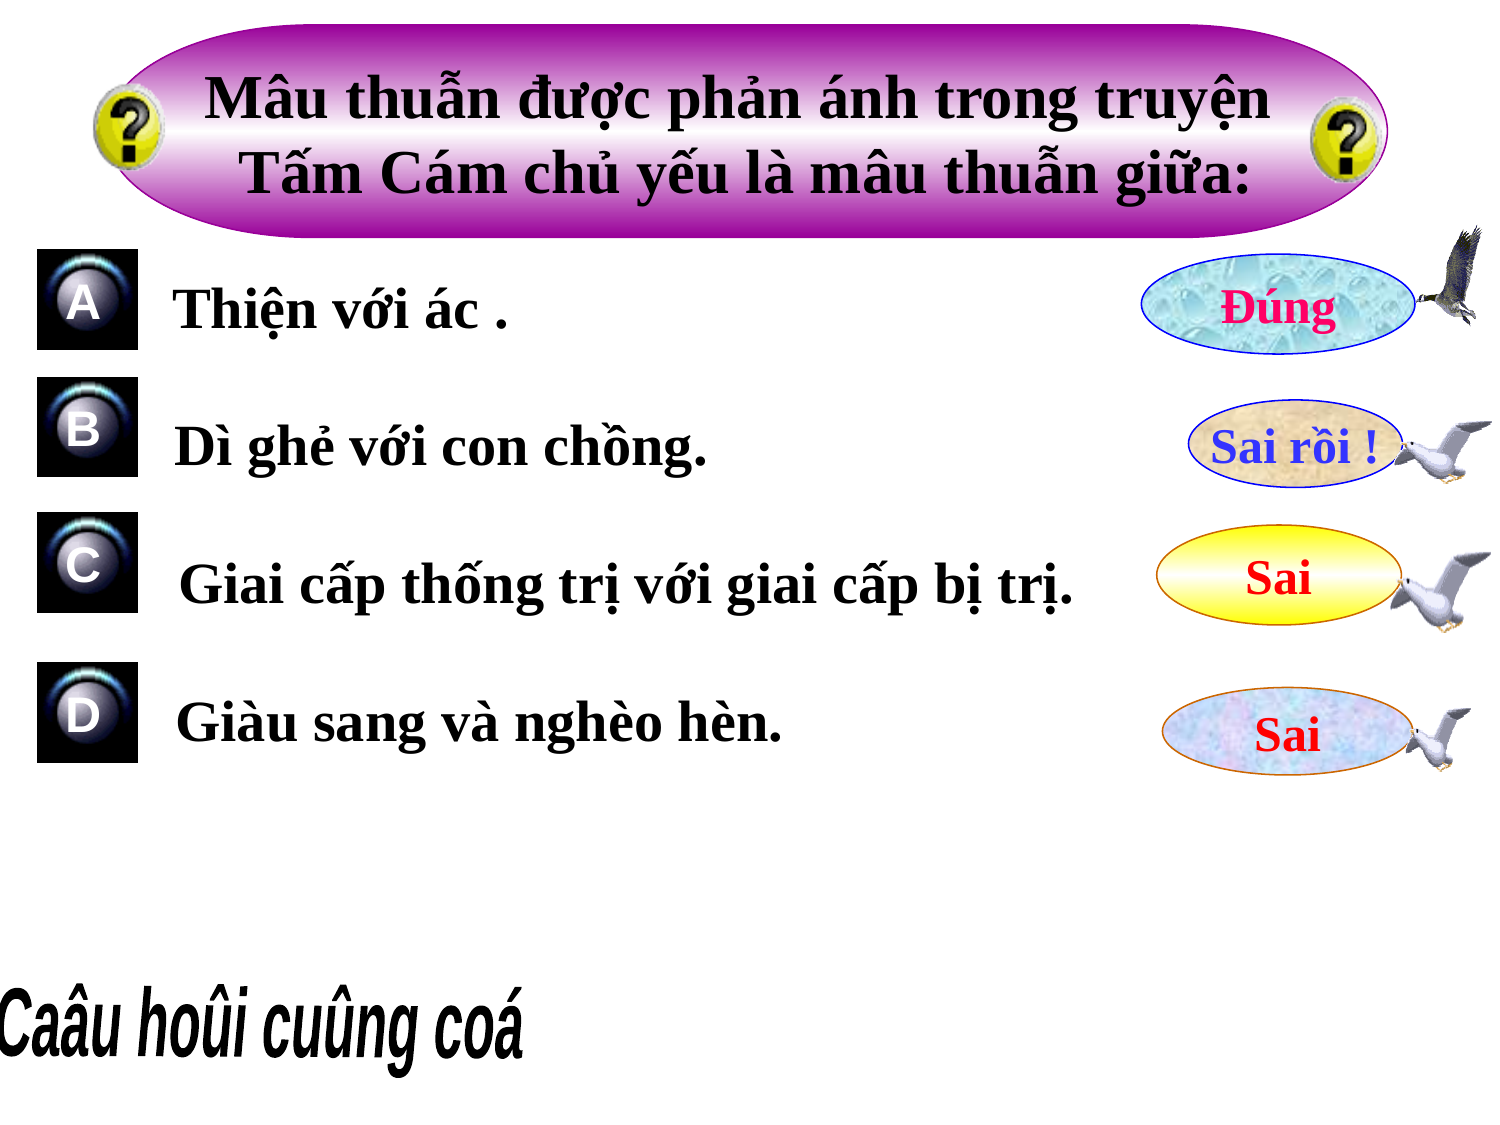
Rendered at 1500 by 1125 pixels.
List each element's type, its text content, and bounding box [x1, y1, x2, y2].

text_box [1141, 216, 1495, 355]
text_box Mâu thuẫn được phản ánh trong truyện Tấm Cám chủ yếu là mâu thuẫn giữa: [139, 24, 1367, 238]
text_box Giàu sang và nghèo hèn. [160, 675, 799, 760]
text_box Dì ghẻ với con chồng. [160, 399, 723, 485]
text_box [1188, 399, 1495, 488]
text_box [1162, 687, 1474, 776]
picture [81, 74, 179, 188]
picture [1298, 87, 1396, 201]
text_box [37, 249, 138, 351]
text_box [37, 662, 138, 763]
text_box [1156, 524, 1495, 633]
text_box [37, 376, 138, 478]
text_box Giai cấp thống trị với giai cấp bị trị. [163, 537, 1090, 623]
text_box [37, 512, 138, 613]
text_box Thiện với ác . [157, 262, 524, 348]
